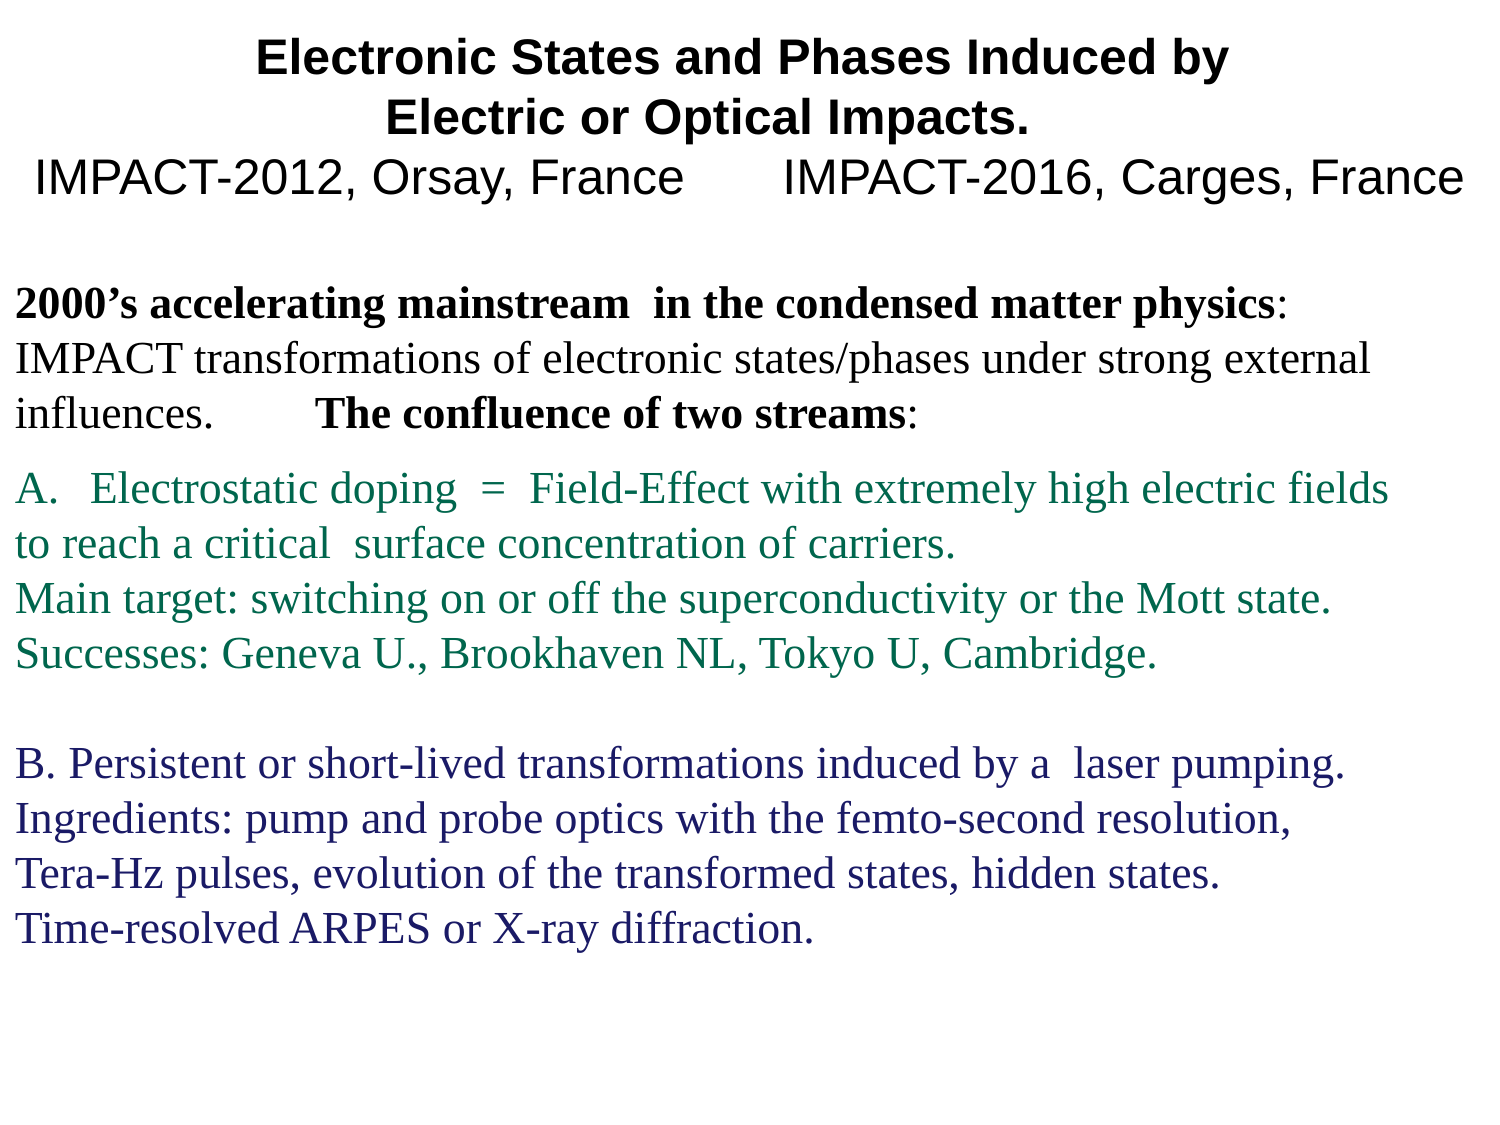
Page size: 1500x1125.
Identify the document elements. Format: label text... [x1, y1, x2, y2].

text_box Electronic States and Phases Induced by Electric or Optical Impacts. IMPACT-2012, Orsay, France IMPACT-2016, Carges, France [0, 17, 1500, 213]
text_box 2000’s accelerating mainstream in the condensed matter physics: IMPACT transformations of electronic states/phases under strong external influences. The confluence of two streams: Electrostatic doping = Field-Effect with extremely high electric fields to reach a critical surface concentration of carriers. Main target: switching on or off the superconductivity or the Mott state. Successes: Geneva U., Brookhaven NL, Tokyo U, Cambridge. B. Persistent or short-lived transformations induced by a laser pumping. Ingredients: pump and probe optics with the femto-second resolution, Tera-Hz pulses, evolution of the transformed states, hidden states. Time-resolved ARPES or X-ray diffraction. [0, 265, 1500, 961]
